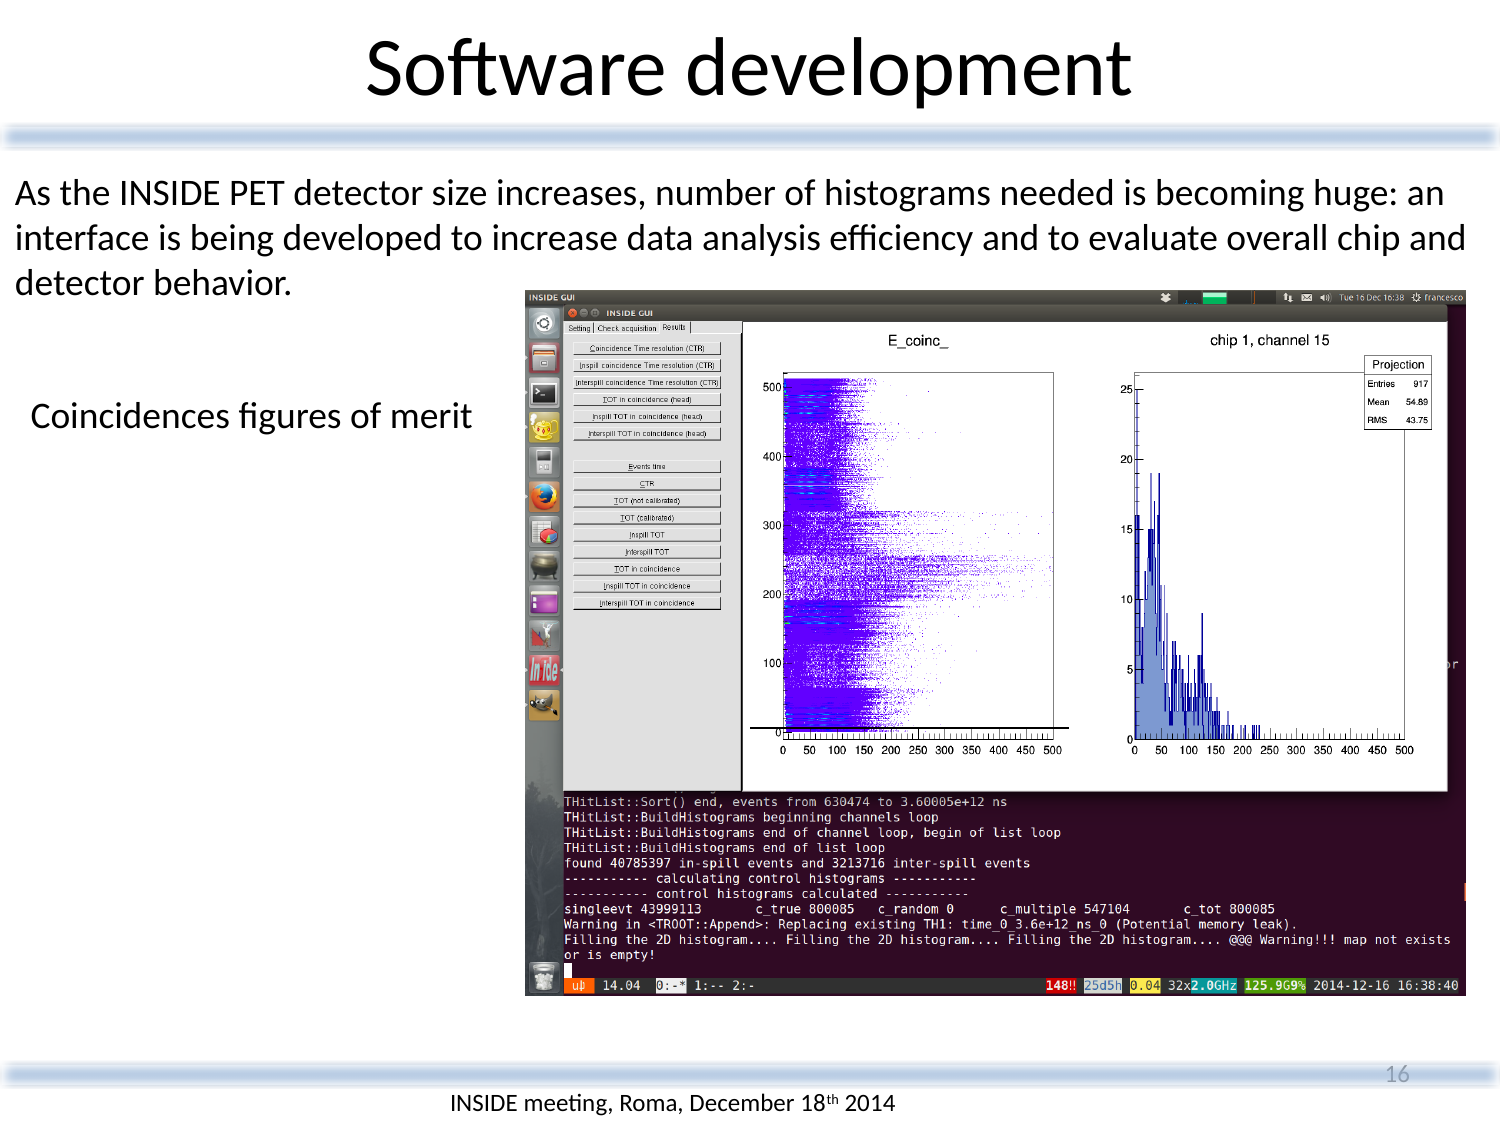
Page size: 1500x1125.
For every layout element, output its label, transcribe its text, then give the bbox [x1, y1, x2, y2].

text_box Software development [74, 0, 1425, 125]
text_box INSIDE meeting, Roma, December 18th 2014 [0, 1079, 1500, 1125]
slide_number 16 [1074, 1042, 1425, 1103]
picture [525, 290, 1467, 997]
text_box Coincidences figures of merit [15, 383, 489, 444]
text_box As the INSIDE PET detector size increases, number of histograms needed is becoming huge: an interface is being developed to increase data analysis efficiency and to evaluate overall chip and detector behavior. [0, 160, 1500, 311]
